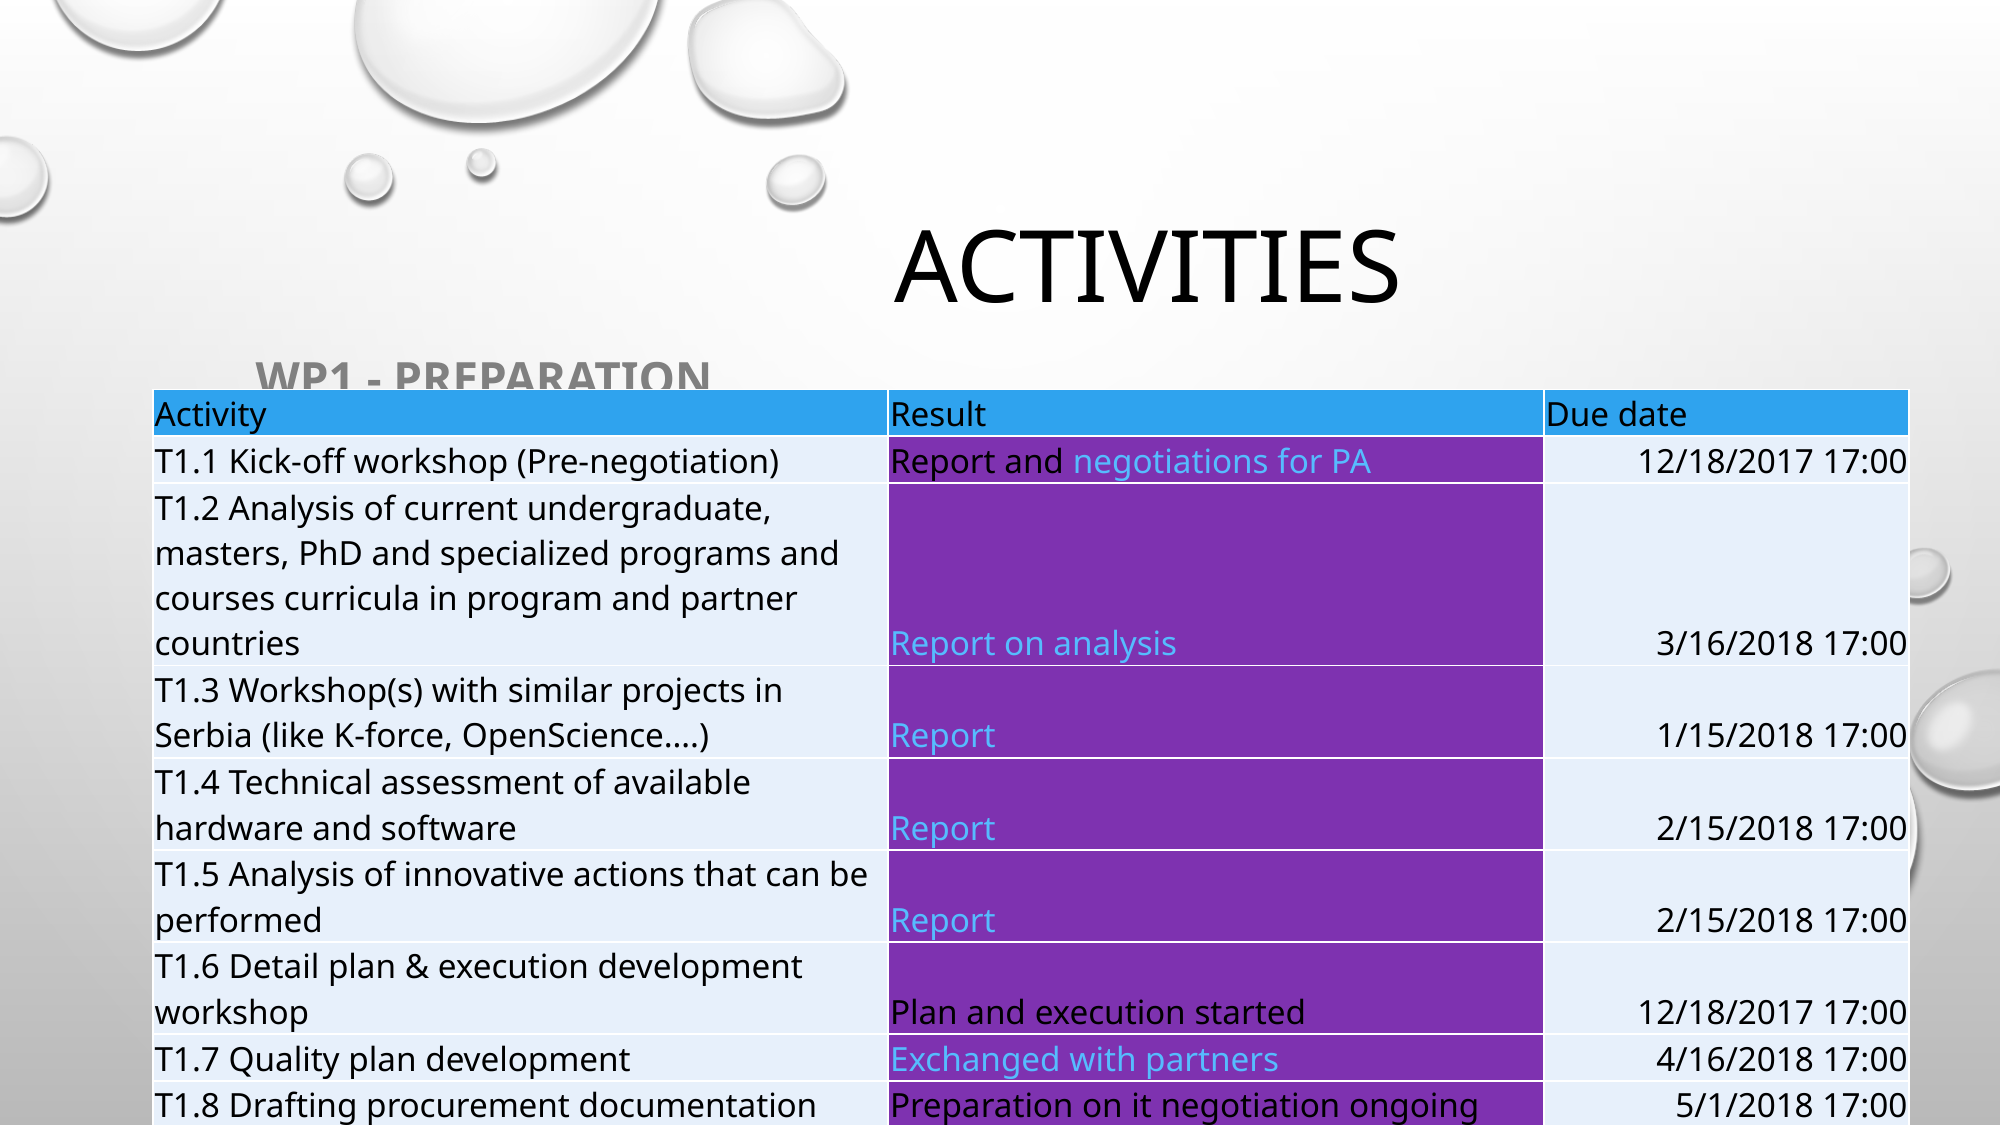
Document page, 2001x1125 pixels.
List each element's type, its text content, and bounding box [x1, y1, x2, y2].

table_header Result [889, 390, 1543, 435]
table_cell T1.3 Workshop(s) with similar projects in Serbia (like K-force, OpenScience….) [154, 666, 887, 757]
table_cell Report on analysis [889, 484, 1543, 665]
table_cell T1.2 Analysis of current undergraduate, masters, PhD and specialized programs and courses curricula in program and partner countries [154, 484, 887, 665]
table_cell 12/18/2017 17:00 [1545, 943, 1908, 1033]
table_cell T1.4 Technical assessment of available hardware and software [154, 759, 887, 849]
table_cell T1.5 Analysis of innovative actions that can be performed [154, 851, 887, 941]
table_cell T1.6 Detail plan & execution development workshop [154, 943, 887, 1033]
subtitle WP1 - PREPARATION [240, 331, 1713, 389]
table_cell Report [889, 759, 1543, 849]
table_cell T1.1 Kick-off workshop (Pre-negotiation) [154, 437, 887, 482]
picture [0, 0, 2000, 1125]
table_cell 2/15/2018 17:00 [1545, 851, 1908, 941]
table_cell T1.7 Quality plan development [154, 1035, 887, 1080]
table_header Activity [154, 390, 887, 435]
table_cell Plan and execution started [889, 943, 1543, 1033]
table_cell Exchanged with partners [889, 1035, 1543, 1080]
table_cell 5/1/2018 17:00 [1545, 1082, 1908, 1125]
table_cell 2/15/2018 17:00 [1545, 759, 1908, 849]
table_cell 3/16/2018 17:00 [1545, 484, 1908, 665]
table_cell Report [889, 666, 1543, 757]
table_cell Report and negotiations for PA [889, 437, 1543, 482]
table_cell T1.8 Drafting procurement documentation [154, 1082, 887, 1125]
title Activities [584, 193, 1713, 331]
table_cell Preparation on it negotiation ongoing [889, 1082, 1543, 1125]
table_cell 4/16/2018 17:00 [1545, 1035, 1908, 1080]
table_cell 1/15/2018 17:00 [1545, 666, 1908, 757]
table_cell 12/18/2017 17:00 [1545, 437, 1908, 482]
table_header Due date [1545, 390, 1908, 435]
table_cell Report [889, 851, 1543, 941]
